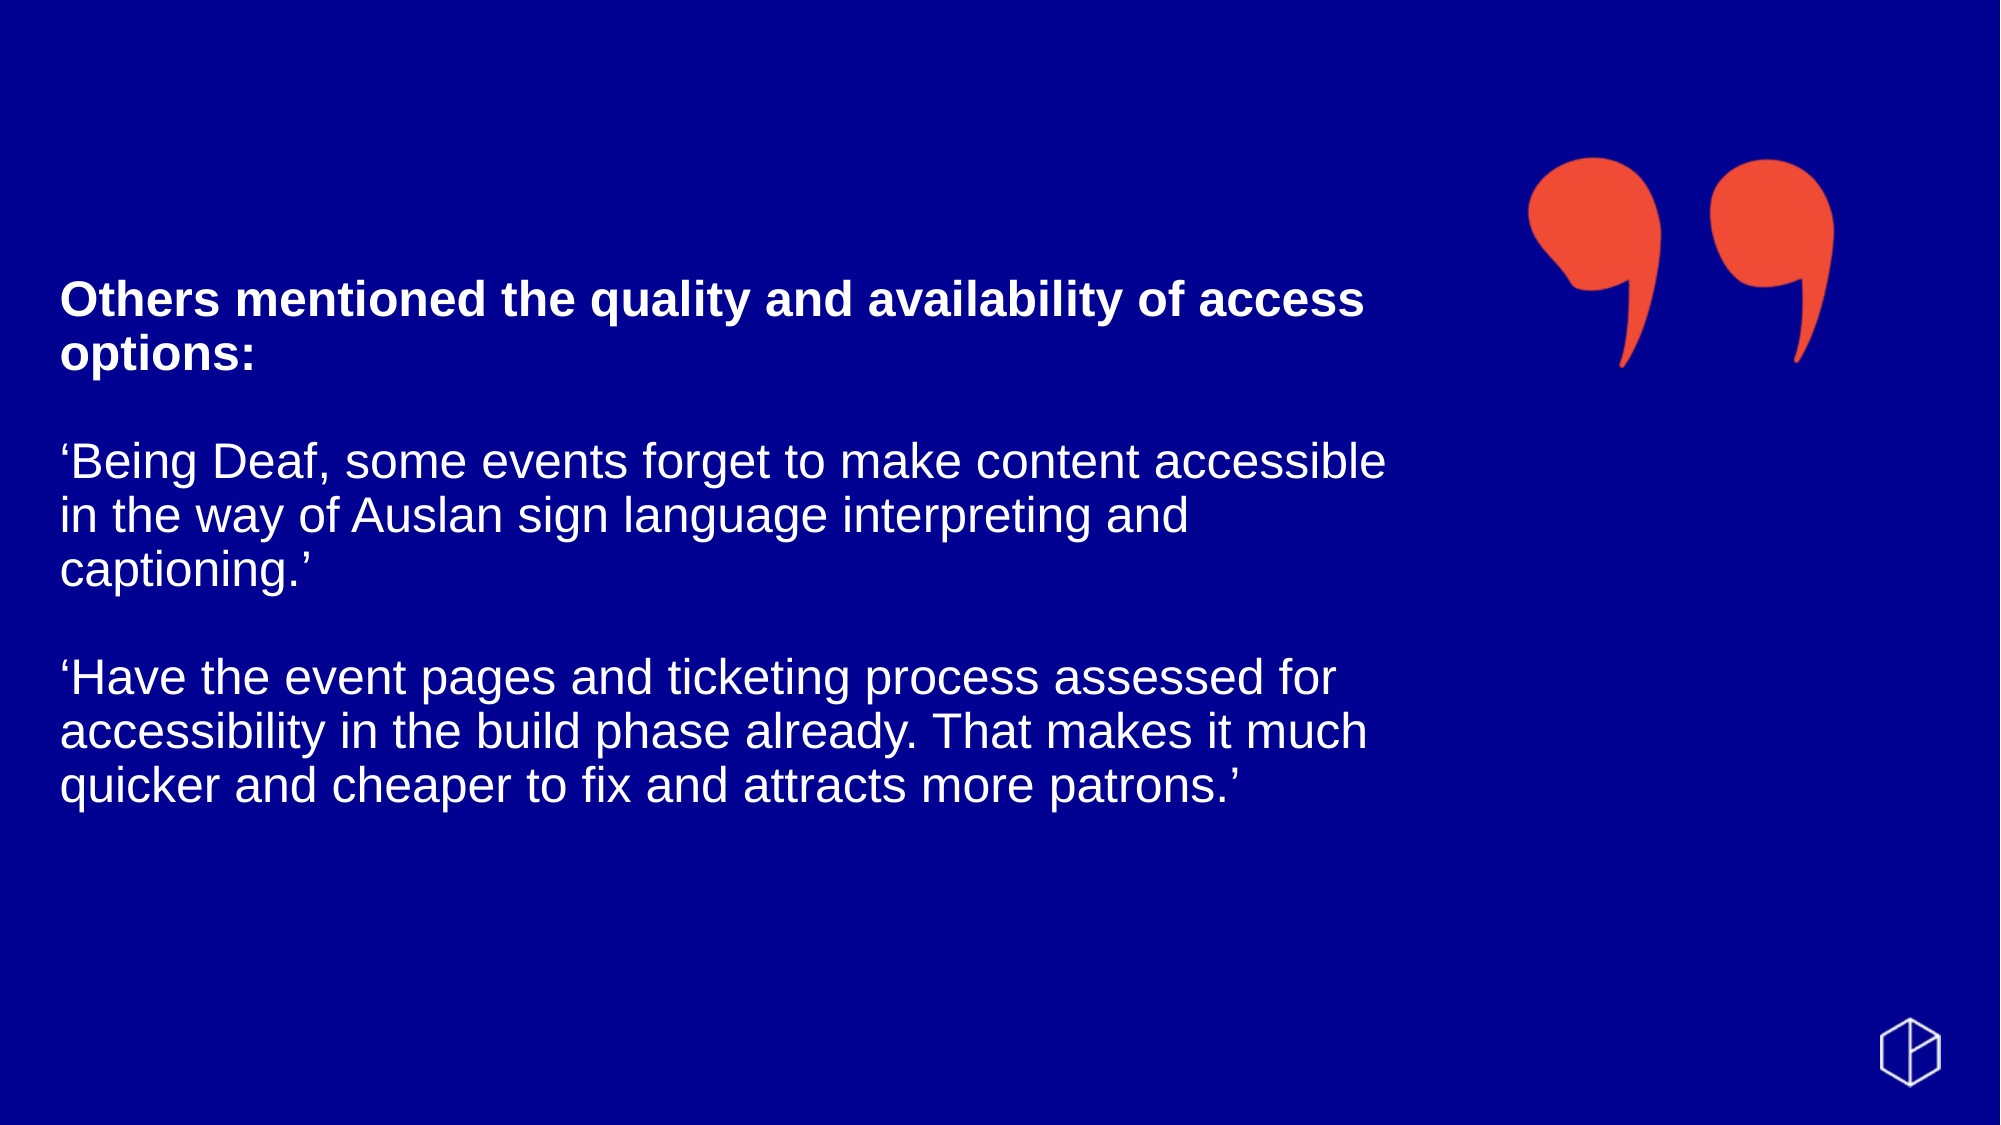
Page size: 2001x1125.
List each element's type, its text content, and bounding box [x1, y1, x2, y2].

picture [1471, 43, 1892, 464]
picture [1880, 1017, 1941, 1088]
title Others mentioned the quality and availability of access options: ‘Being Deaf, some events forget to make content accessible in the way of Auslan sign language interpreting and captioning.’ ‘Have the event pages and ticketing process assessed for accessibility in the build phase already. That makes it much quicker and cheaper to fix and attracts more patrons.’ [59, 253, 1428, 834]
